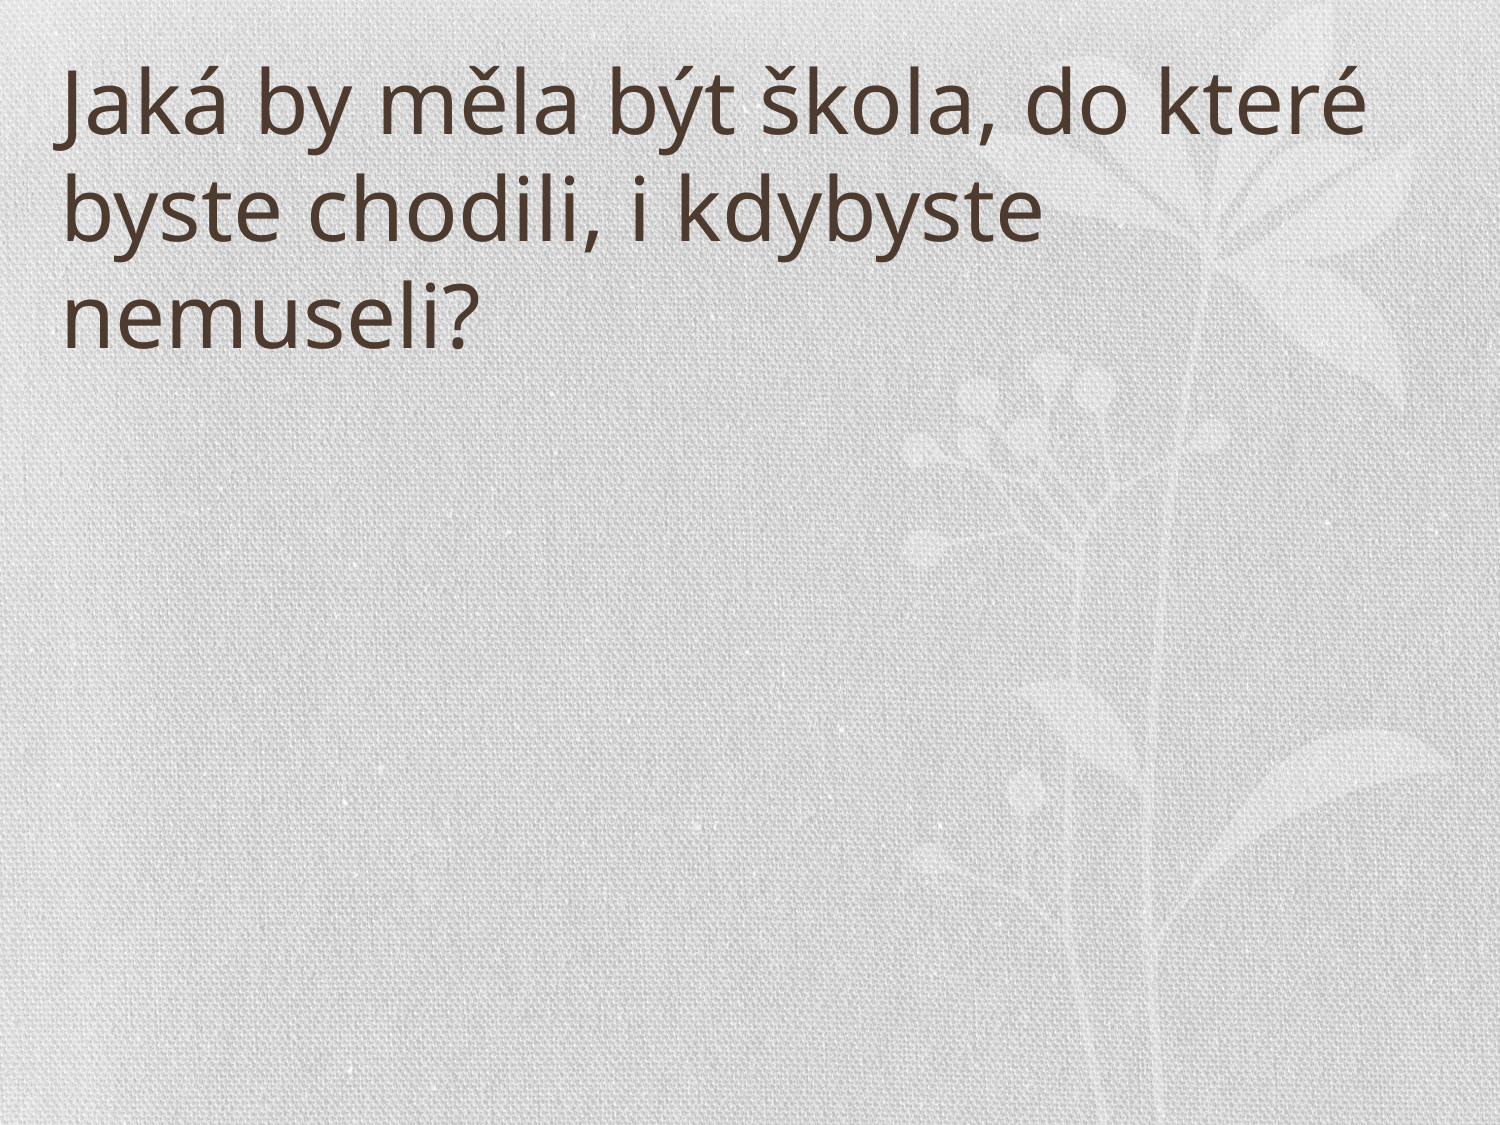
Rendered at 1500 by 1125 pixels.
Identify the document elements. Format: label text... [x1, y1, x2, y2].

title Jaká by měla být škola, do které byste chodili, i kdybyste nemuseli? [45, 37, 1455, 374]
